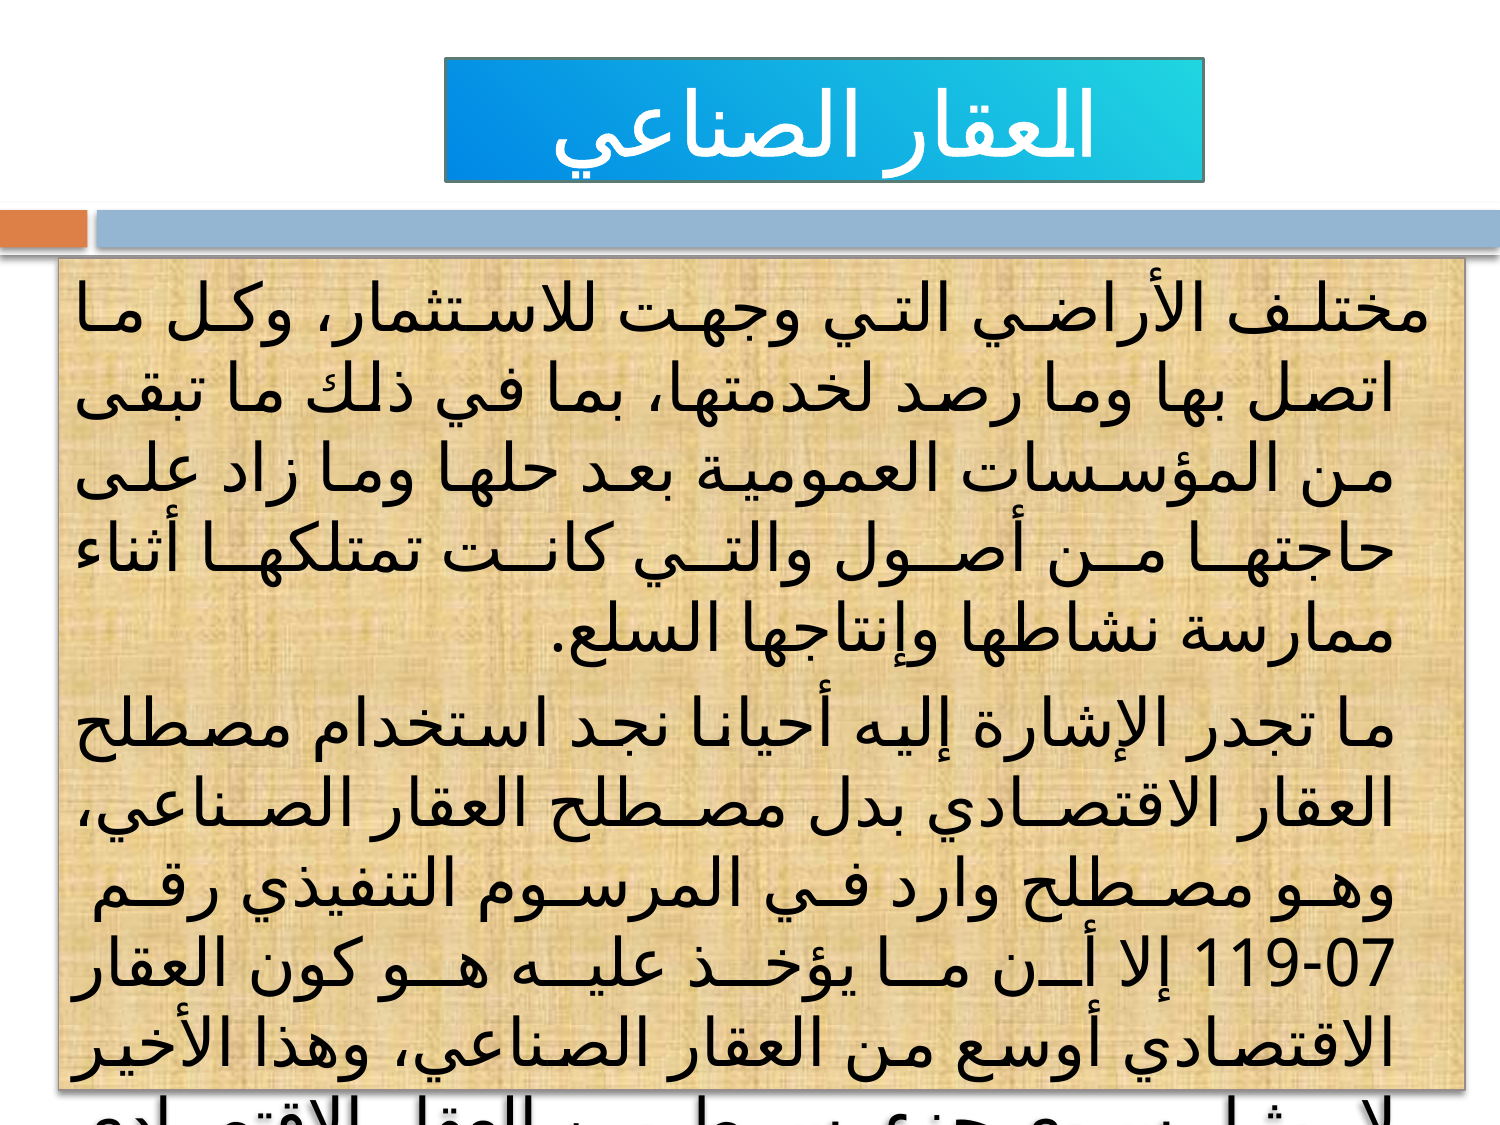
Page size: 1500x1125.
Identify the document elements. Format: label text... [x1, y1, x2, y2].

list مختلف الأراضي التي وجهت للاستثمار، وكل ما اتصل بها وما رصد لخدمتها، بما في ذلك ما تبقى من المؤسسات العمومية بعد حلها وما زاد على حاجتها من أصول والتي كانت تمتلكها أثناء ممارسة نشاطها وإنتاجها السلع. ما تجدر الإشارة إليه أحيانا نجد استخدام مصطلح العقار الاقتصادي بدل مصطلح العقار الصناعي، وهو مصطلح وارد في المرسوم التنفيذي رقم 07-119 إلا أن ما يؤخذ عليه هو كون العقار الاقتصادي أوسع من العقار الصناعي، وهذا الأخير لا يمثل سوى جزء بسيط من العقار الاقتصادي الذي يدخل فيه القطاع الفلاحي، الصيد البحري، استغلال الغابات، وغيرها. [58, 257, 1466, 1091]
title العقار الصناعي [444, 57, 1205, 183]
